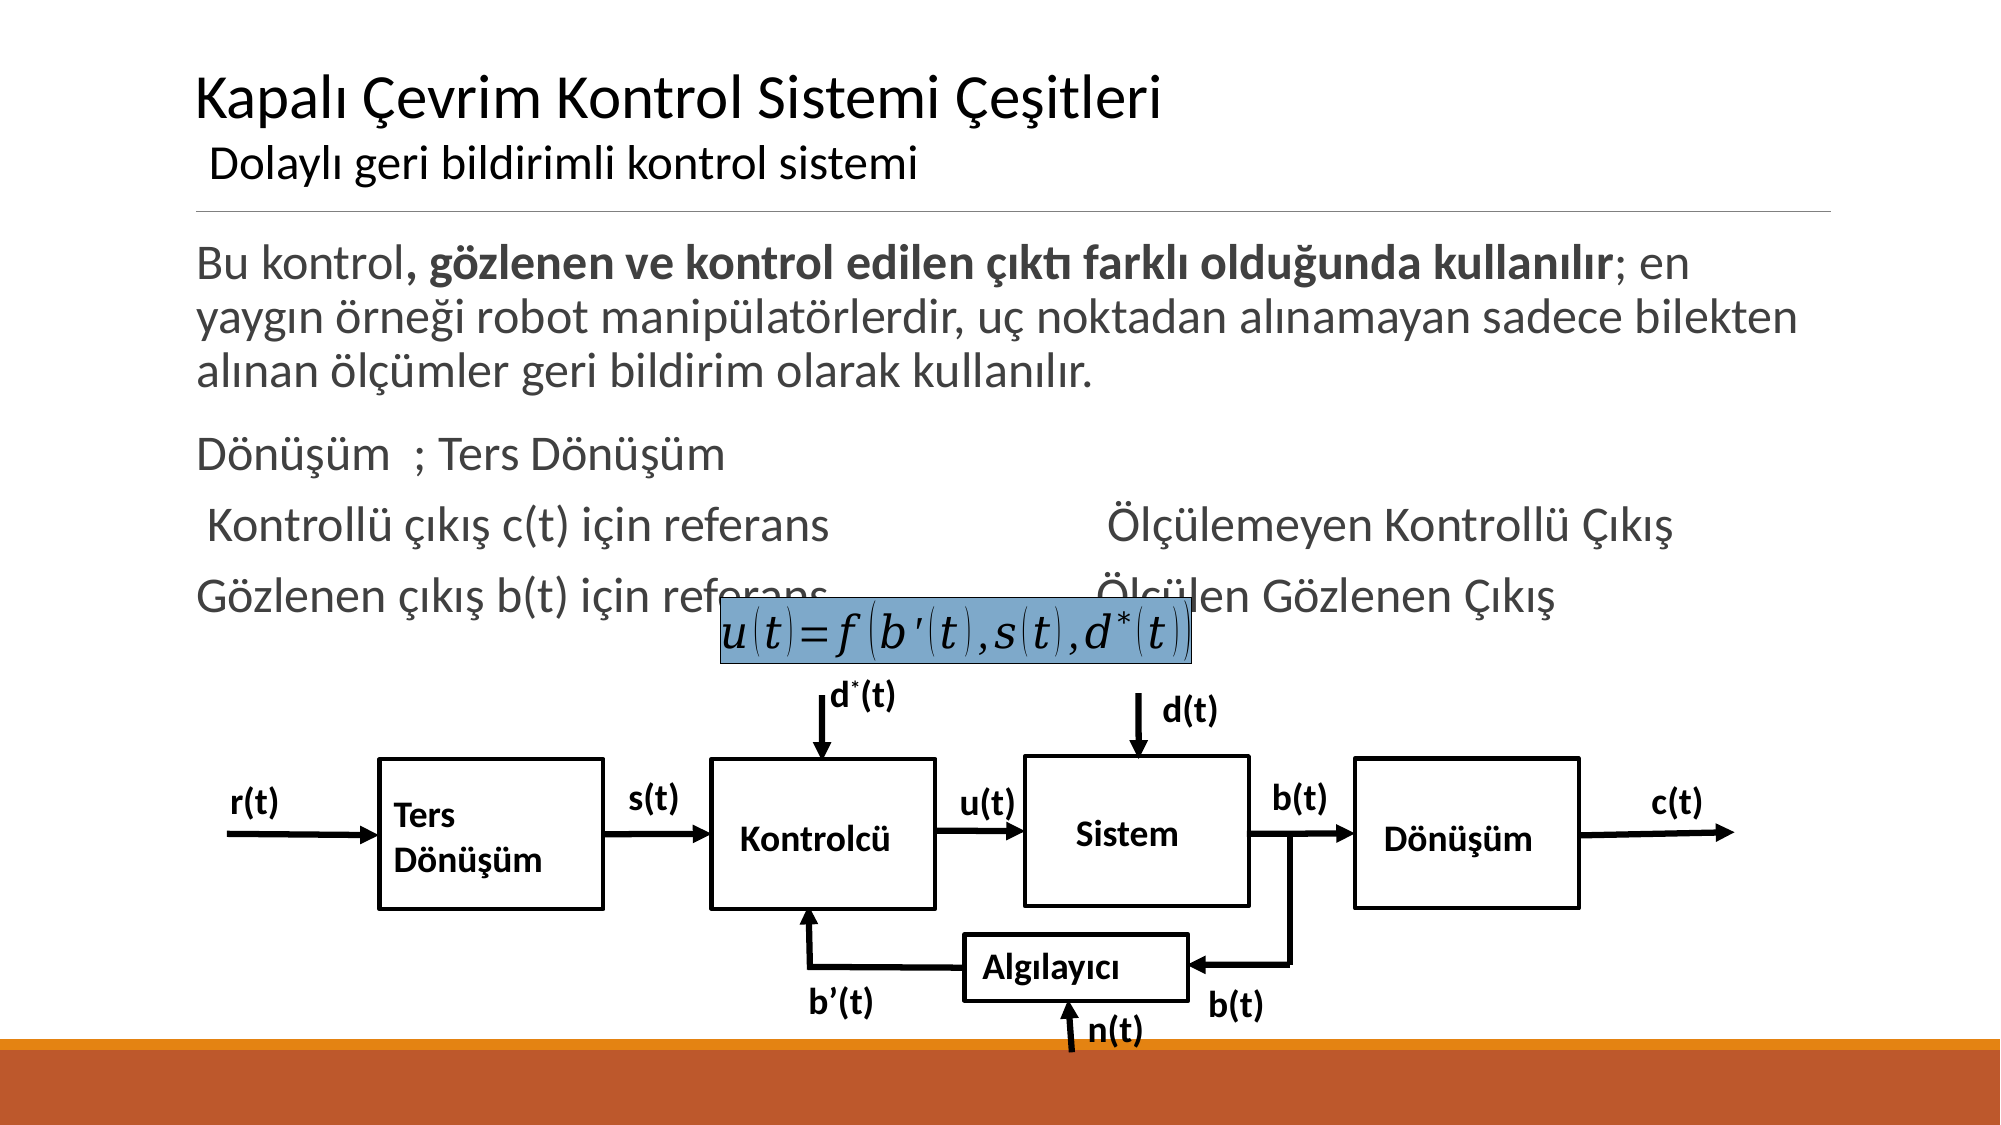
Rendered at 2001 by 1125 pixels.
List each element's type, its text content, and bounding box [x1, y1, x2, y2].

text_box Algılayıcı [967, 934, 1192, 995]
text_box d(t) [1147, 677, 1255, 737]
text_box Kontrolcü [725, 806, 950, 867]
text_box [378, 841, 605, 910]
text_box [1578, 831, 1736, 836]
text_box [378, 758, 605, 831]
text_box u(t) [944, 770, 1052, 830]
text_box [1354, 757, 1580, 910]
text_box [963, 975, 1190, 1002]
text_box s(t) [613, 766, 721, 826]
text_box n(t) [1076, 997, 1180, 1058]
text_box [226, 833, 380, 837]
text_box [1024, 755, 1250, 907]
title Kapalı Çevrim Kontrol Sistemi Çeşitleri Dolaylı geri bildirimli kontrol sistemi [180, 47, 1830, 197]
text_box [710, 758, 937, 910]
text_box Dönüşüm [1368, 806, 1593, 866]
text_box c(t) [1636, 769, 1744, 830]
text_box Sistem [1061, 801, 1285, 862]
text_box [1067, 999, 1073, 1053]
text_box b(t) [1193, 972, 1300, 1033]
text_box r(t) [215, 769, 322, 830]
text_box b(t) [1257, 765, 1364, 826]
text_box Ters Dönüşüm [378, 782, 603, 888]
text_box [963, 933, 1190, 964]
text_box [807, 905, 811, 966]
text_box b’(t) [793, 969, 901, 1030]
text_box d*(t) [814, 664, 922, 723]
